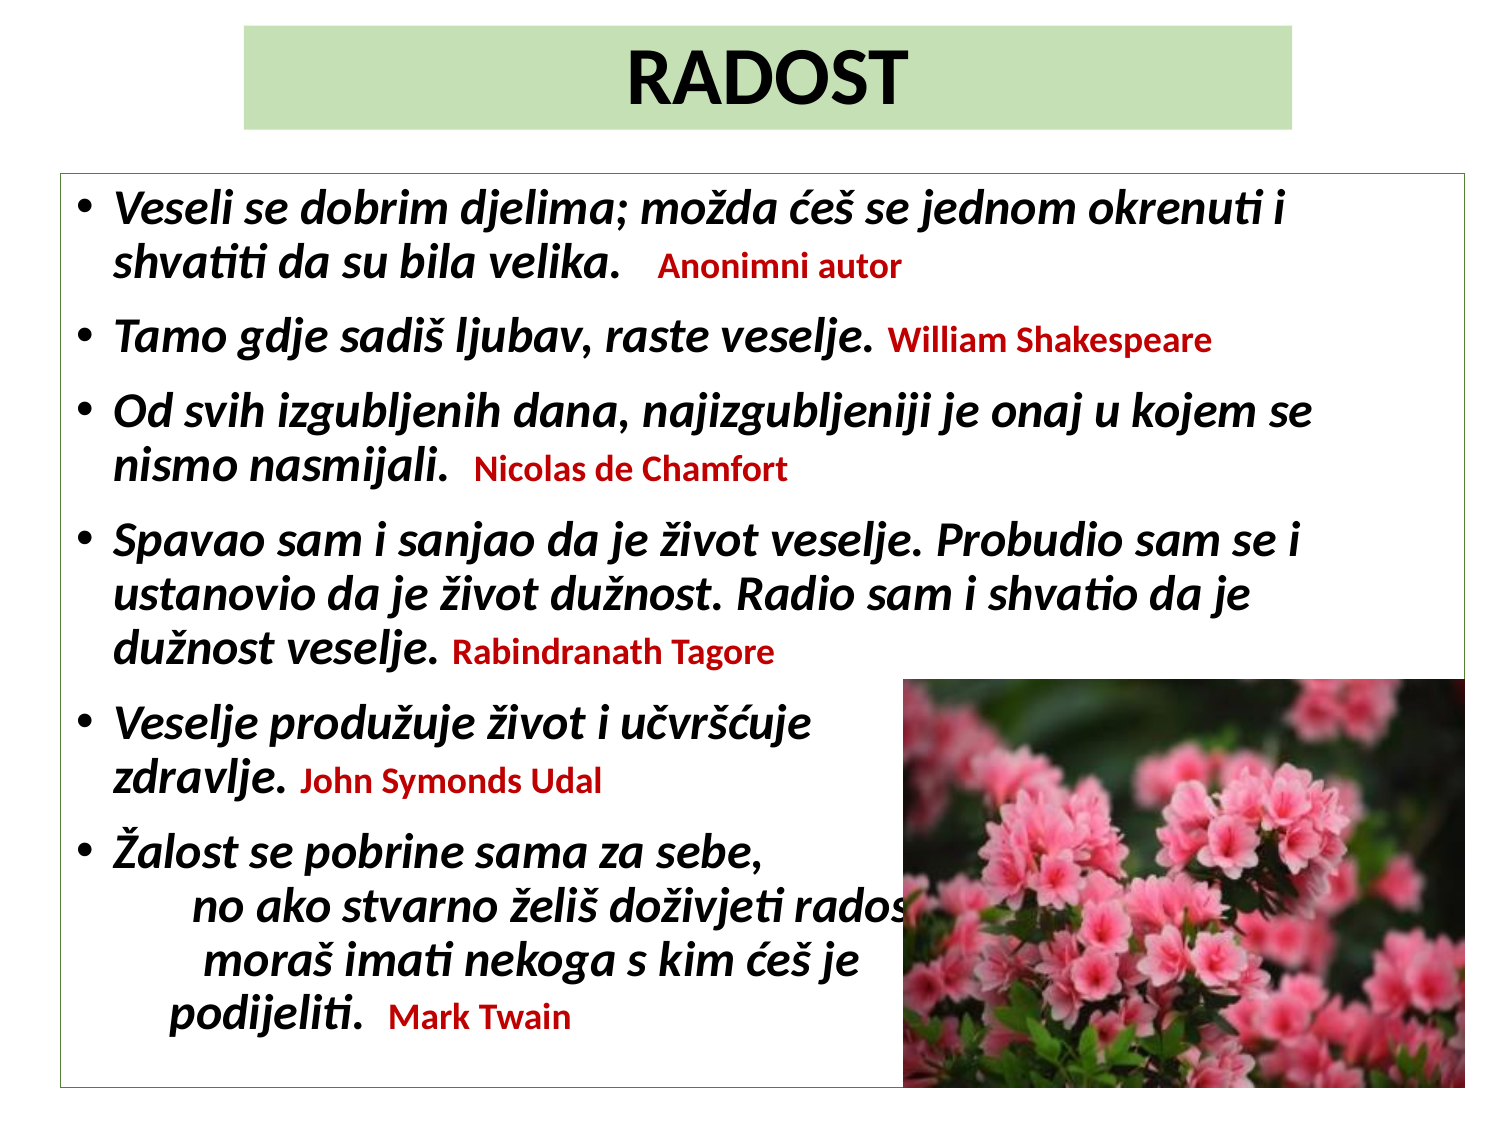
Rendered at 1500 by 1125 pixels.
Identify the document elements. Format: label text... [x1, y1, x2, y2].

list Veseli se dobrim djelima; možda ćeš se jednom okrenuti i shvatiti da su bila velika. Anonimni autor Tamo gdje sadiš ljubav, raste veselje. William Shakespeare Od svih izgubljenih dana, najizgubljeniji je onaj u kojem se nismo nasmijali. Nicolas de Chamfort Spavao sam i sanjao da je život veselje. Probudio sam se i ustanovio da je život dužnost. Radio sam i shvatio da je dužnost veselje. Rabindranath Tagore Veselje produžuje život i učvršćuje zdravlje. John Symonds Udal Žalost se pobrine sama za sebe, no ako stvarno želiš doživjeti radost, moraš imati nekoga s kim ćeš je podijeliti. Mark Twain [60, 173, 1465, 1088]
title RADOST [243, 25, 1293, 130]
picture [903, 679, 1465, 1088]
